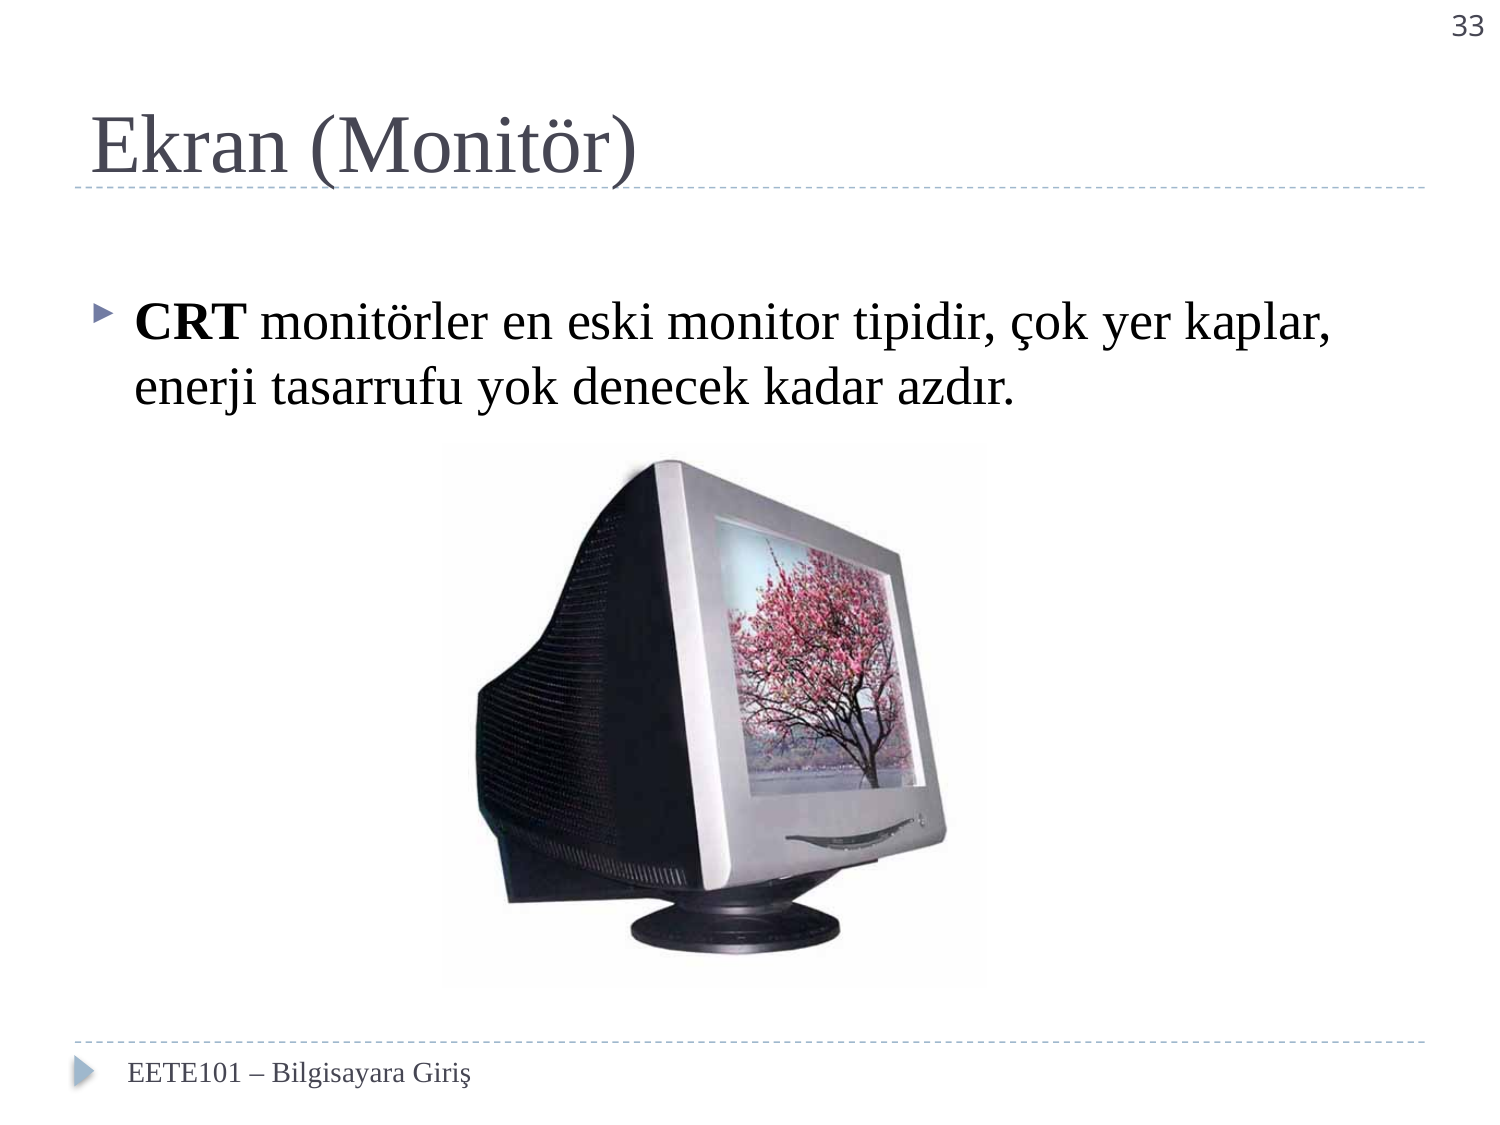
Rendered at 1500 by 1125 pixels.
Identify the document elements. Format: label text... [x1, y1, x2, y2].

picture [442, 443, 987, 988]
footer EETE101 – Bilgisayara Giriş [112, 1045, 1424, 1106]
title Ekran (Monitör) [75, 33, 1425, 197]
slide_number 33 [1423, 0, 1500, 60]
list CRT monitörler en eski monitor tipidir, çok yer kaplar, enerji tasarrufu yok denecek kadar azdır. [75, 200, 1425, 1010]
